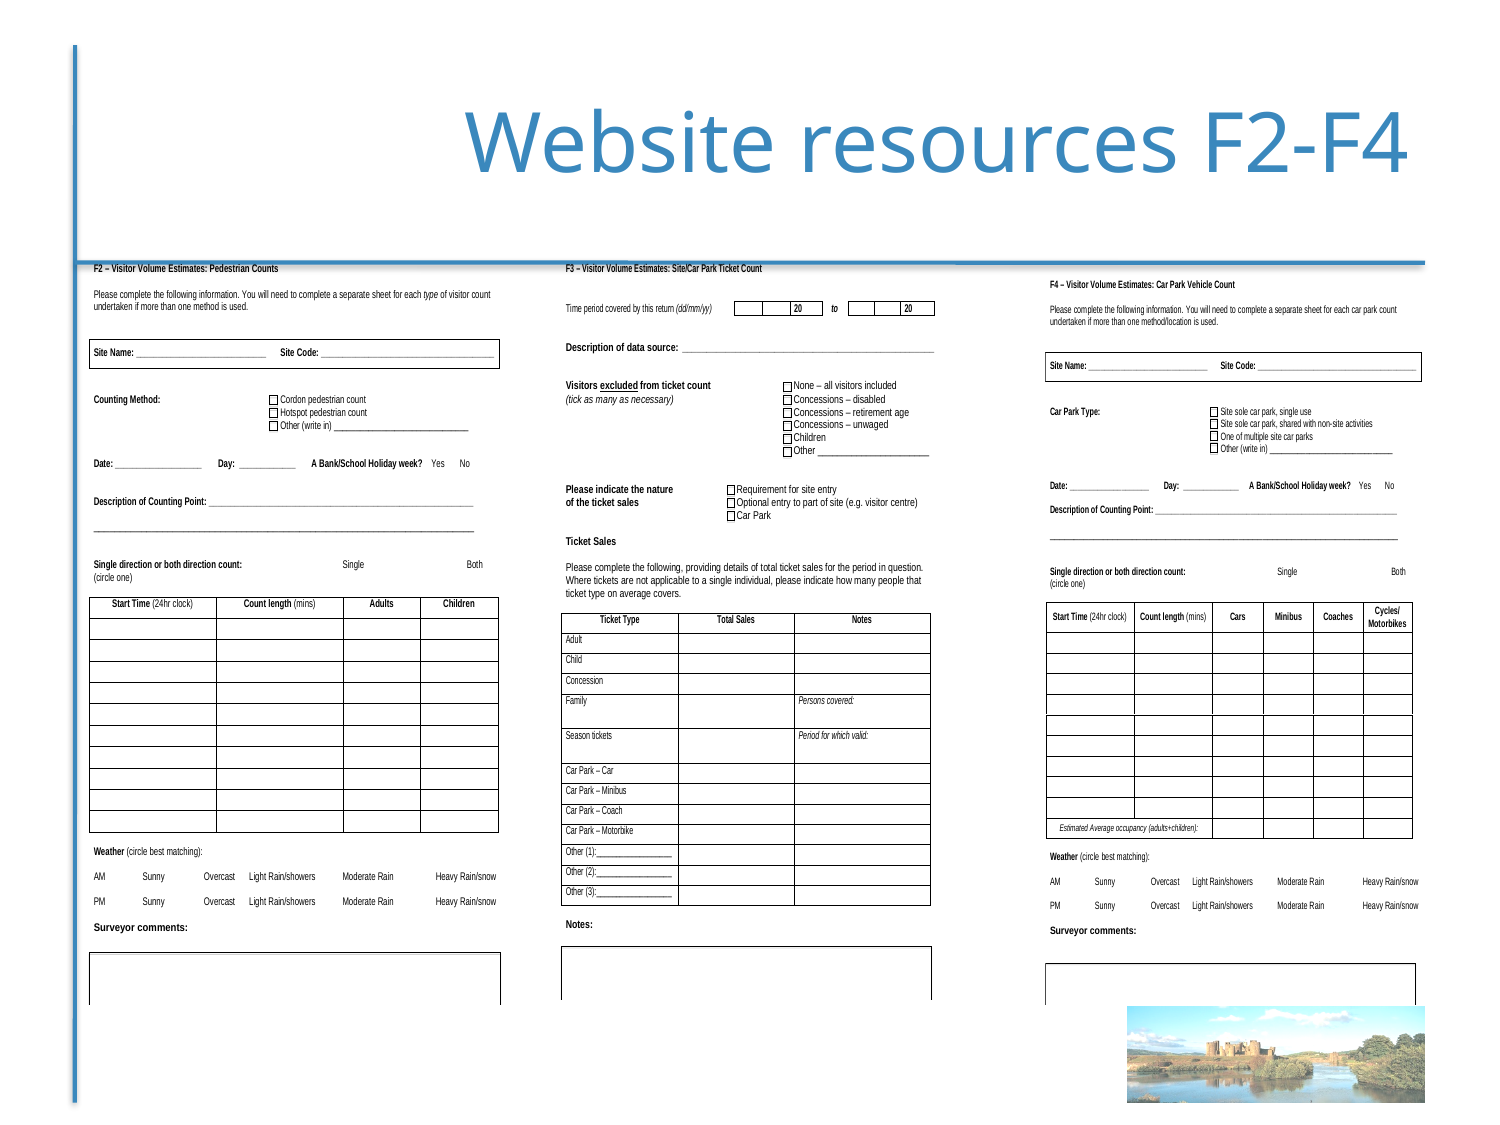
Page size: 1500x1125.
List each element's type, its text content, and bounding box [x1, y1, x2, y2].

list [1045, 278, 1424, 1006]
title Website resources F2-F4 [74, 44, 1426, 233]
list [560, 262, 940, 1000]
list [88, 262, 502, 1006]
